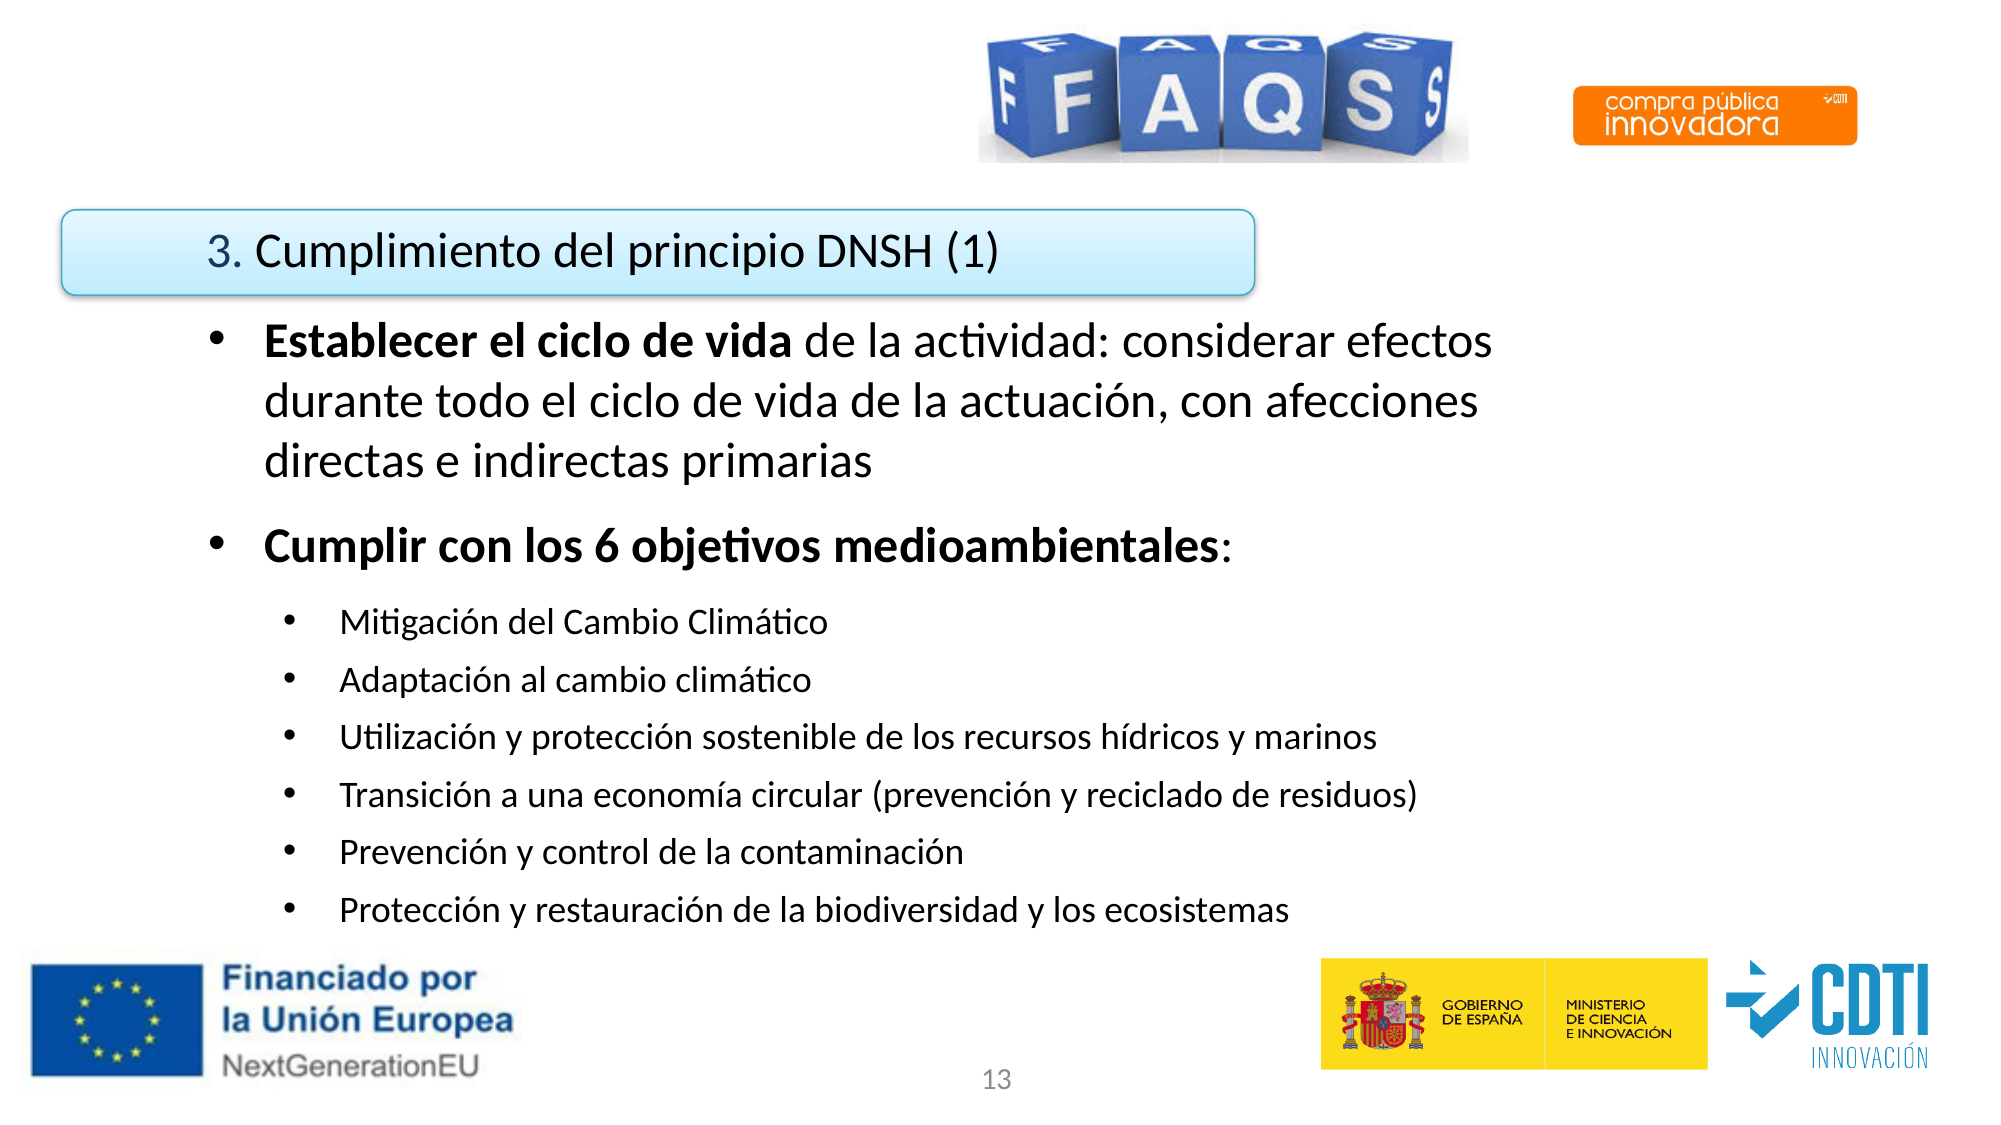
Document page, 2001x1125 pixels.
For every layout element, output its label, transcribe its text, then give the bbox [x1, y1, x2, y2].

picture [1572, 85, 1859, 146]
text_box Establecer el ciclo de vida de la actividad: considerar efectos durante todo el ciclo de vida de la actuación, con afecciones directas e indirectas primarias Cumplir con los 6 objetivos medioambientales: Mitigación del Cambio Climático Adaptación al cambio climático Utilización y protección sostenible de los recursos hídricos y marinos Transición a una economía circular (prevención y reciclado de residuos) Prevención y control de la contaminación Protección y restauración de la biodiversidad y los ecosistemas [193, 299, 1570, 938]
picture [978, 18, 1469, 163]
picture [19, 947, 522, 1090]
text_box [61, 209, 1255, 320]
picture [1321, 958, 1943, 1070]
